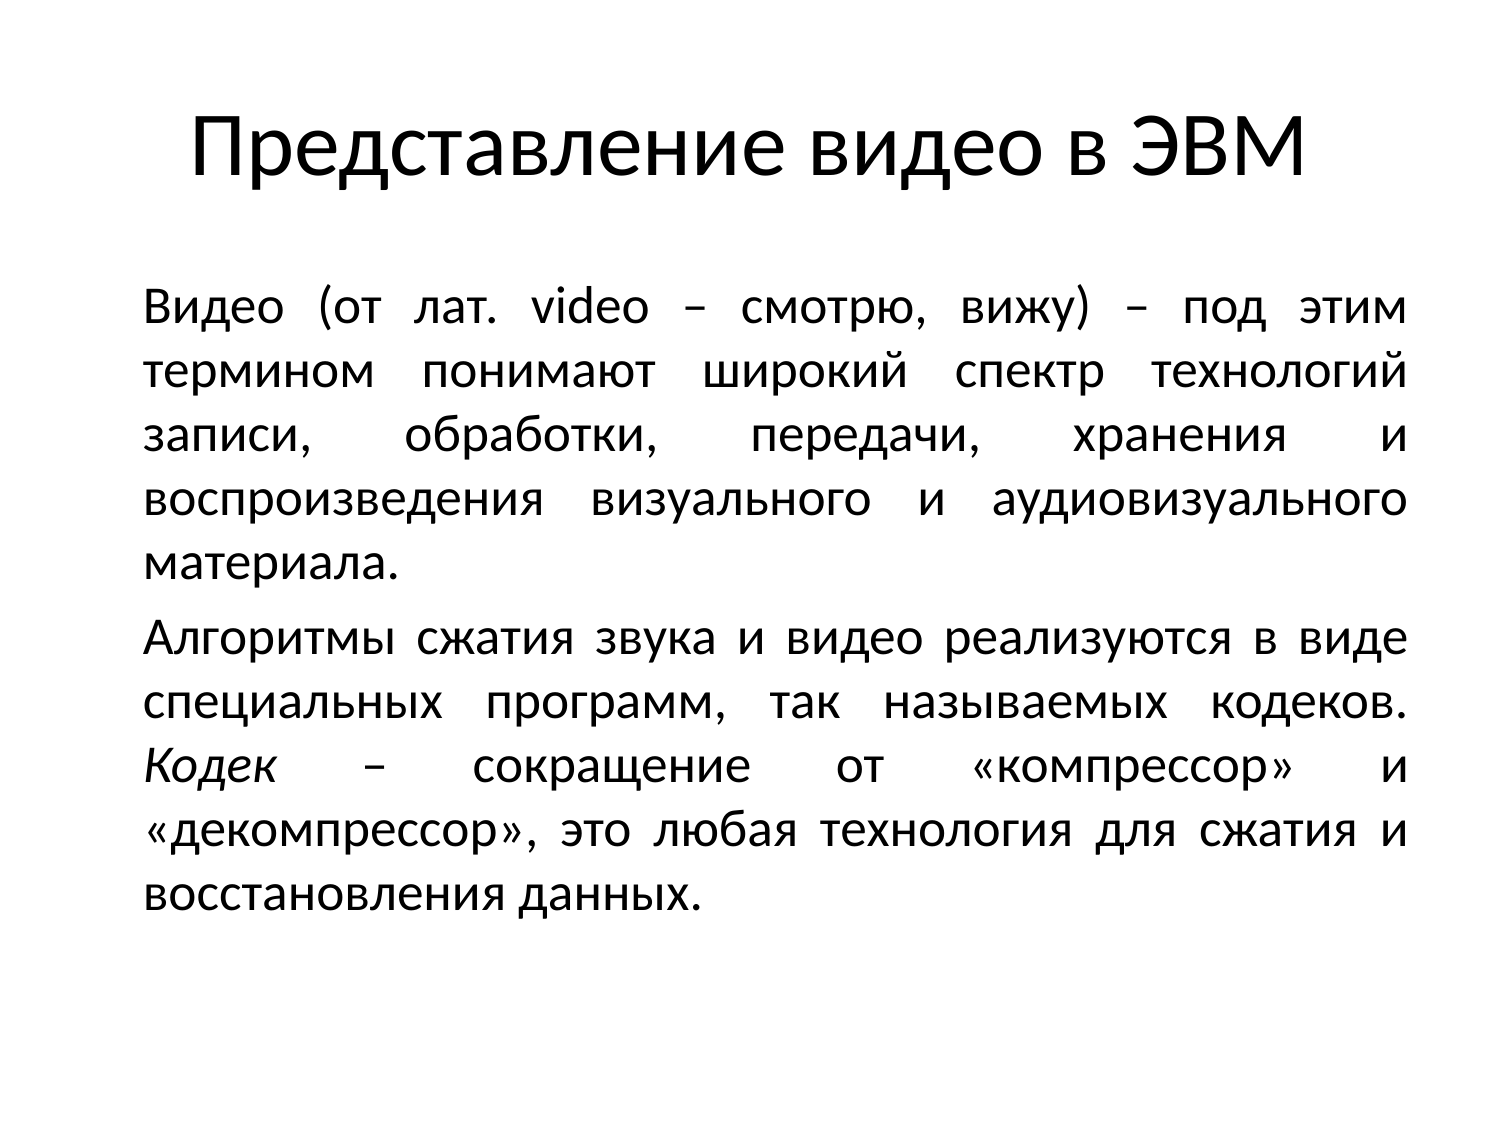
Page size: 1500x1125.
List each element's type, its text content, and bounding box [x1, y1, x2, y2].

title Представление видео в ЭВМ [75, 45, 1425, 233]
list Видео (от лат. video – смотрю, вижу) – под этим термином понимают широкий спектр технологий записи, обработки, передачи, хранения и воспроизведения визуального и аудиовизуального материала. Алгоритмы сжатия звука и видео реализуются в виде специальных программ, так называемых кодеков. Кодек – сокращение от «компрессор» и «декомпрессор», это любая технология для сжатия и восстановления данных. [75, 262, 1425, 1005]
